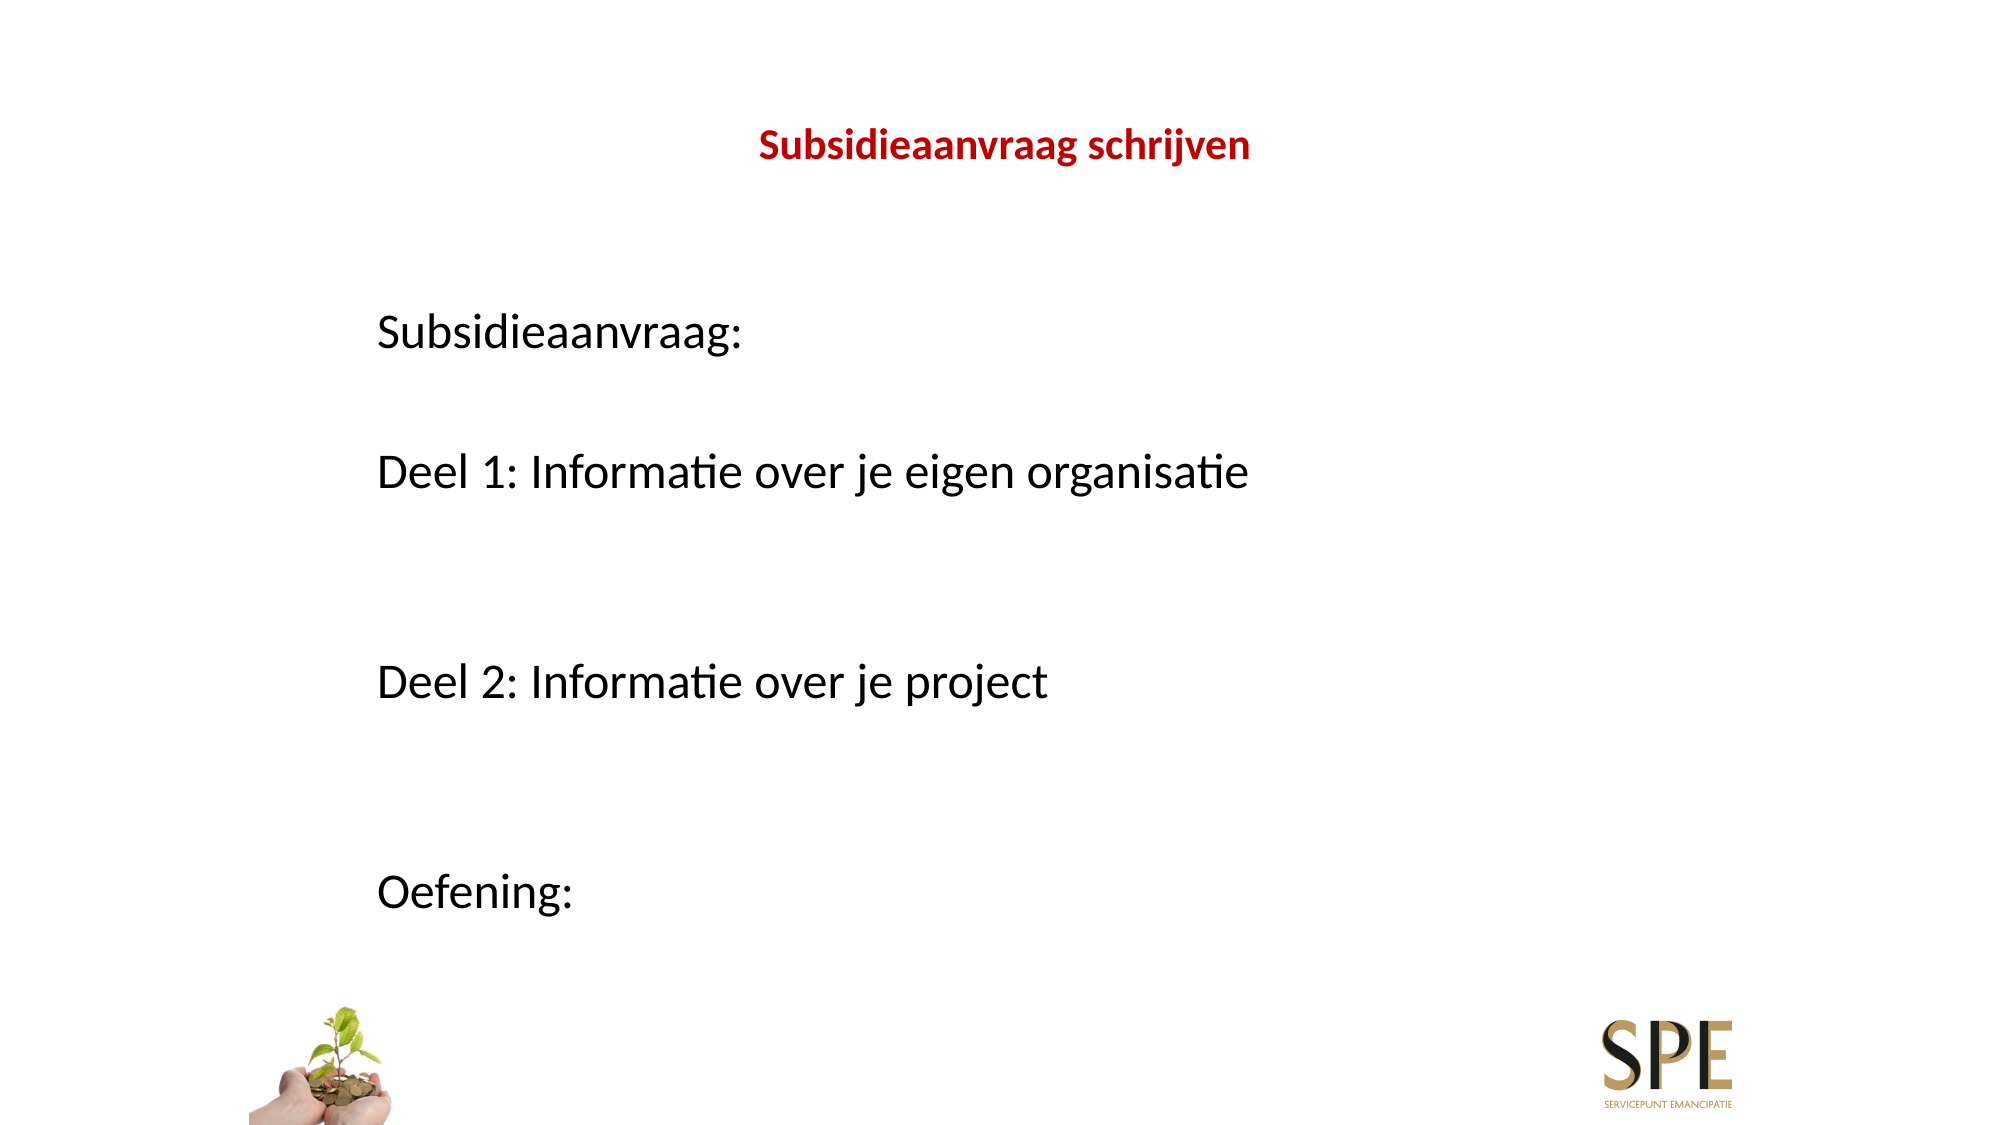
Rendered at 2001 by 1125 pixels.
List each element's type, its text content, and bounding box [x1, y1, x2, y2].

list Subsidieaanvraag: Deel 1: Informatie over je eigen organisatie Deel 2: Informatie over je project Oefening: [362, 290, 1599, 1052]
picture [1602, 1020, 1732, 1108]
picture [249, 1002, 434, 1125]
title Subsidieaanvraag schrijven [249, 54, 1750, 241]
